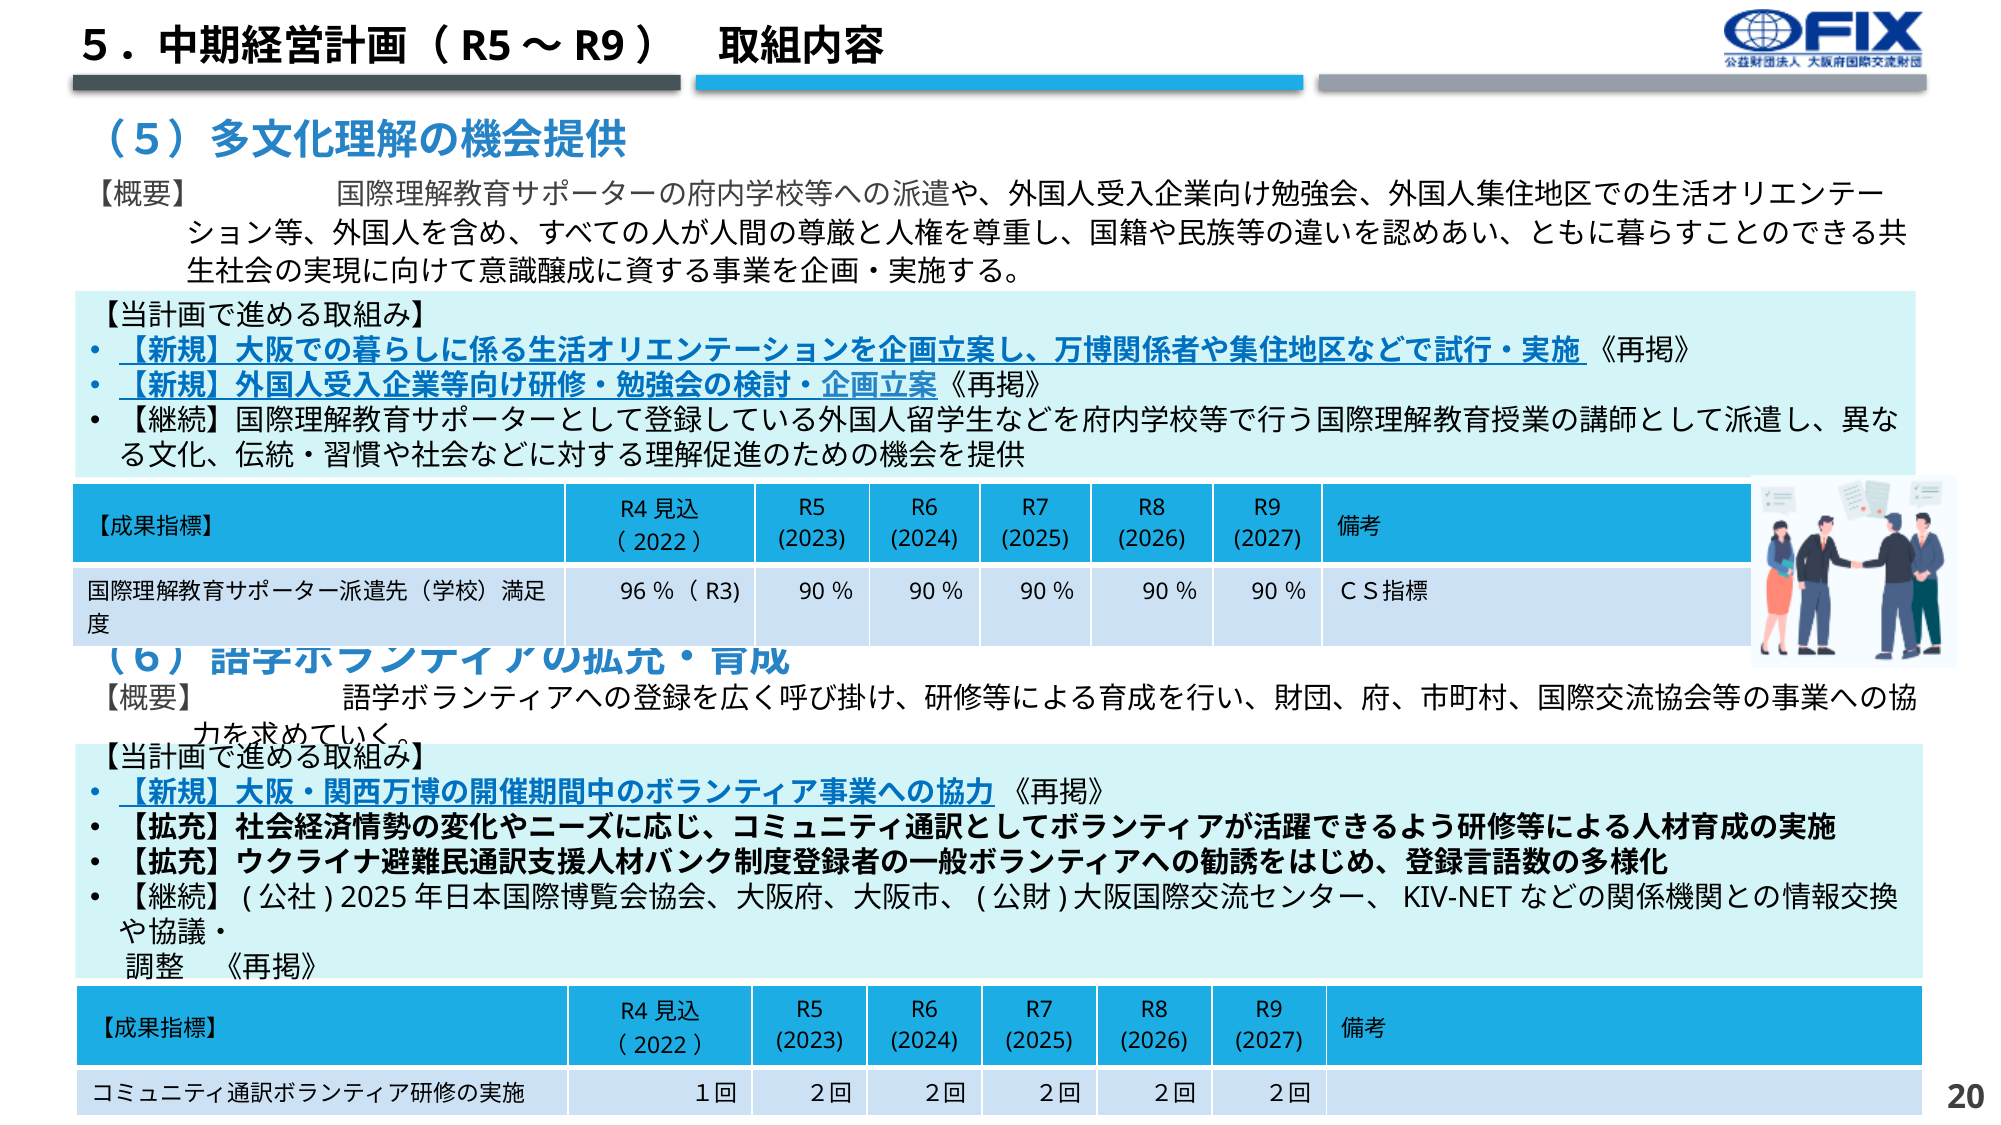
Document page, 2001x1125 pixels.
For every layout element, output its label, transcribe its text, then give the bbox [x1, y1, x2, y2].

table_header 備考 [1323, 484, 1745, 562]
table_header 備考 [1327, 986, 1922, 1065]
table_cell コミュニティ通訳ボランティア研修の実施 [77, 1070, 567, 1115]
table_header R9 (2027) [1213, 986, 1326, 1065]
table_header R5 (2023) [753, 986, 866, 1065]
picture [1724, 9, 1924, 69]
table_header R8 (2026) [1098, 986, 1211, 1065]
slide_number 20 [1922, 1065, 2000, 1125]
table_cell 90％ [870, 568, 979, 646]
text_box 【当計画で進める取組み】 【新規】大阪での暮らしに係る生活オリエンテーションを企画立案し、万博関係者や集住地区などで試行・実施 《再掲》 【新規】外国人受入企業等向け研修・勉強会の検討・企画立案《再掲》 【継続】国際理解教育サポーターとして登録している外国人留学生などを府内学校等で行う国際理解教育授業の講師として派遣し、異なる文化、伝統・習慣や社会などに対する理解促進のための機会を提供 [74, 289, 1918, 479]
table_header 【成果指標】 [73, 484, 564, 562]
table_cell ＣＳ指標 [1323, 568, 1745, 646]
table_cell ２回 [753, 1070, 866, 1115]
title （５）多文化理解の機会提供 [69, 75, 1879, 161]
table_header R7 (2025) [983, 986, 1096, 1065]
table_cell ２回 [983, 1070, 1096, 1115]
table_cell ２回 [1098, 1070, 1211, 1115]
table_header R6 (2024) [870, 484, 979, 562]
table_header R9 (2027) [1214, 484, 1321, 562]
table_cell 90％ [981, 568, 1090, 646]
table_header R5 (2023) [756, 484, 869, 562]
table_cell 90％ [1092, 568, 1212, 646]
table_header R6 (2024) [868, 986, 981, 1065]
table_header R4見込（2022） [569, 986, 751, 1065]
table_cell 90％ [1214, 568, 1321, 646]
table_header 【成果指標】 [77, 986, 567, 1065]
table_header R7 (2025) [981, 484, 1090, 562]
table_cell 96％（R3) [566, 568, 754, 646]
table_header R8 (2026) [1092, 484, 1212, 562]
picture [1751, 475, 1958, 668]
table_cell [1327, 1070, 1922, 1115]
table_cell １回 [569, 1070, 751, 1115]
text_box （６）語学ボランティアの拡充・育成 [69, 615, 1746, 695]
table_cell ２回 [1213, 1070, 1326, 1115]
text_box 【概要】 語学ボランティアへの登録を広く呼び掛け、研修等による育成を行い、財団、府、市町村、国際交流協会等の事業への協力を求めていく。 [75, 674, 1943, 754]
table_header R4見込（2022） [566, 484, 754, 562]
text_box ５．中期経営計画（R5～R9） 取組内容 [59, 11, 901, 77]
text_box 【当計画で進める取組み】 【新規】大阪・関西万博の開催期間中のボランティア事業への協力 《再掲》 【拡充】社会経済情勢の変化やニーズに応じ、コミュニティ通訳としてボランティアが活躍できるよう研修等による人材育成の実施 【拡充】ウクライナ避難民通訳支援人材バンク制度登録者の一般ボランティアへの勧誘をはじめ、登録言語数の多様化 【継続】(公社) 2025年日本国際博覧会協会、大阪府、大阪市、(公財)大阪国際交流センター、KIV-NETなどの関係機関との情報交換や協議・ 調整 《再掲》 [74, 742, 1925, 980]
table_cell 国際理解教育サポーター派遣先（学校）満足度 [73, 568, 564, 646]
list 【概要】 国際理解教育サポーターの府内学校等への派遣や、外国人受入企業向け勉強会、外国人集住地区での生活オリエンテーション等、外国人を含め、すべての人が人間の尊厳と人権を尊重し、国籍や民族等の違いを認めあい、ともに暮らすことのできる共生社会の実現に向けて意識醸成に資する事業を企画・実施する。 [69, 161, 1923, 299]
table_cell ２回 [868, 1070, 981, 1115]
table_cell 90％ [756, 568, 869, 646]
